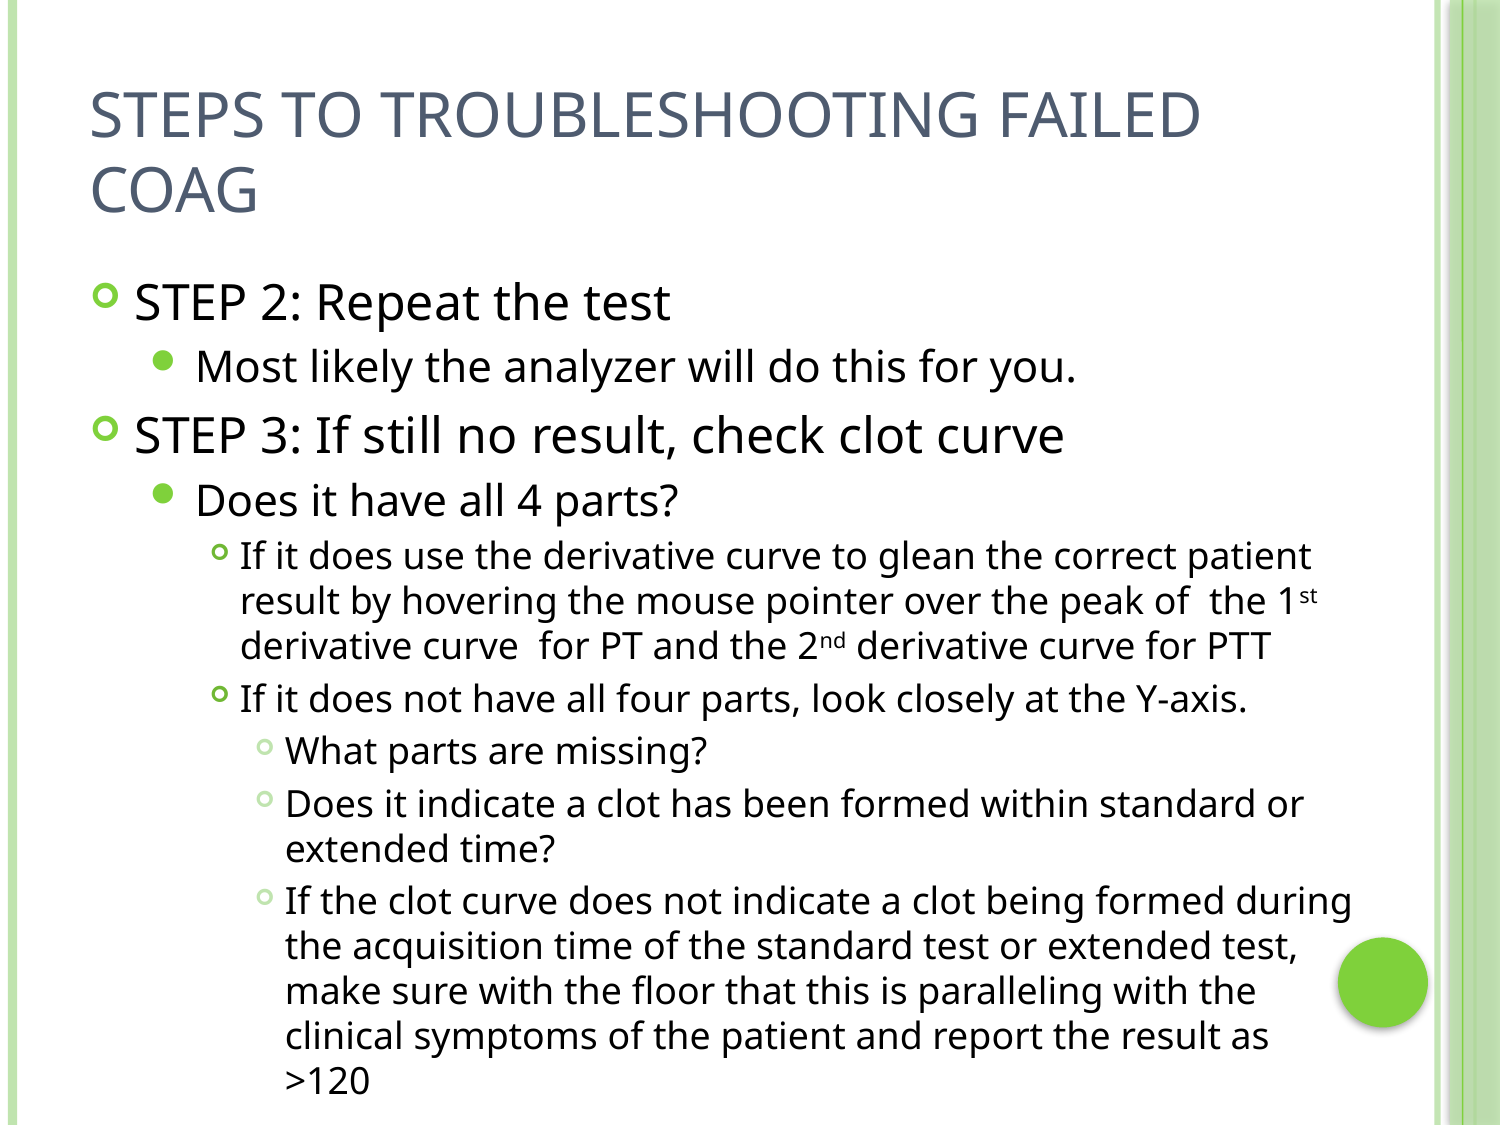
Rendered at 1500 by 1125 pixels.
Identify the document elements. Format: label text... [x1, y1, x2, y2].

list STEP 2: Repeat the test Most likely the analyzer will do this for you. STEP 3: If still no result, check clot curve Does it have all 4 parts? If it does use the derivative curve to glean the correct patient result by hovering the mouse pointer over the peak of the 1st derivative curve for PT and the 2nd derivative curve for PTT If it does not have all four parts, look closely at the Y-axis. What parts are missing? Does it indicate a clot has been formed within standard or extended time? If the clot curve does not indicate a clot being formed during the acquisition time of the standard test or extended test, make sure with the floor that this is paralleling with the clinical symptoms of the patient and report the result as >120 [75, 262, 1375, 1125]
title Steps to troubleshooting Failed Coag [75, 45, 1300, 233]
